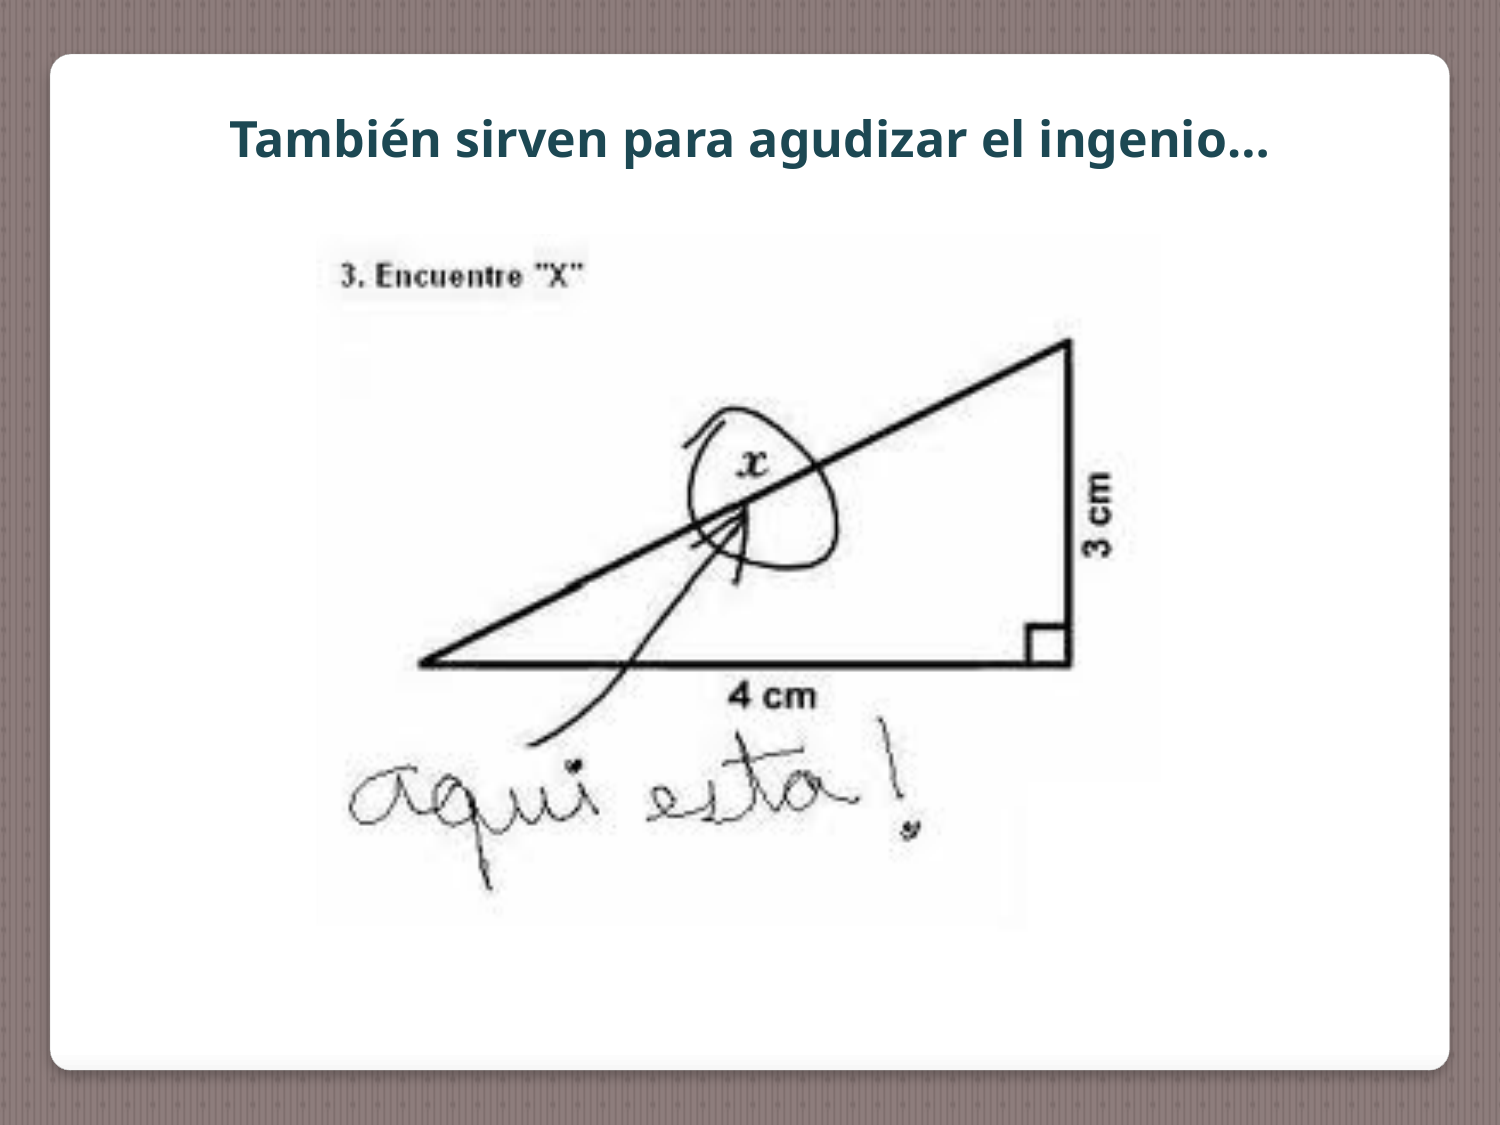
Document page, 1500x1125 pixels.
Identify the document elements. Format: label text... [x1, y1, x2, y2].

text_box También sirven para agudizar el ingenio… [58, 99, 1442, 175]
picture [316, 234, 1161, 932]
